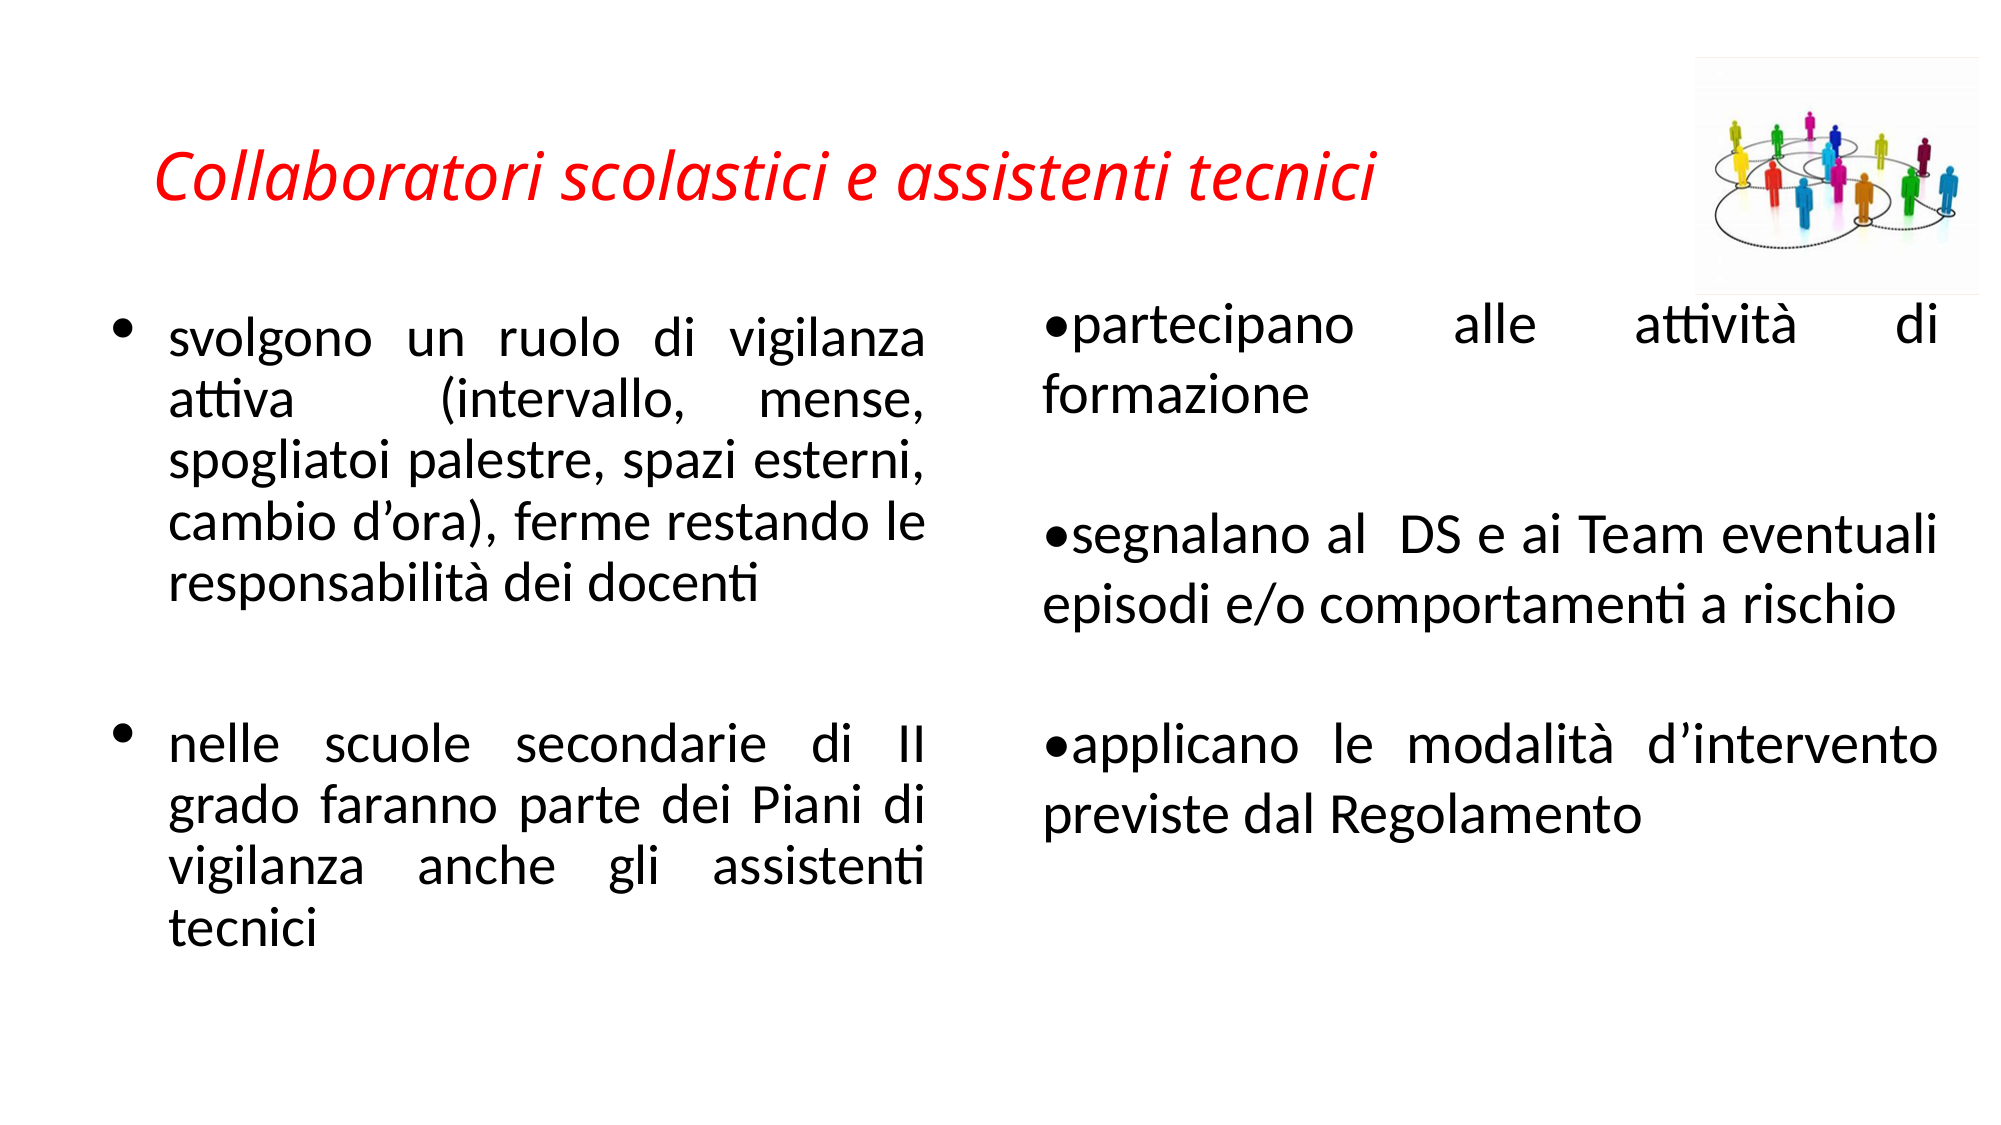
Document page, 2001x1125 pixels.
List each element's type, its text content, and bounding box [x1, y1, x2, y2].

text_box •partecipano alle attività di formazione •segnalano al DS e ai Team eventuali episodi e/o comportamenti a rischio •applicano le modalità d’intervento previste dal Regolamento [1027, 277, 1955, 853]
title Collaboratori scolastici e assistenti tecnici [137, 59, 1695, 298]
picture [1695, 57, 1979, 295]
list svolgono un ruolo di vigilanza attiva (intervallo, mense, spogliatoi palestre, spazi esterni, cambio d’ora), ferme restando le responsabilità dei docenti nelle scuole secondarie di II grado faranno parte dei Piani di vigilanza anche gli assistenti tecnici [98, 299, 943, 1014]
